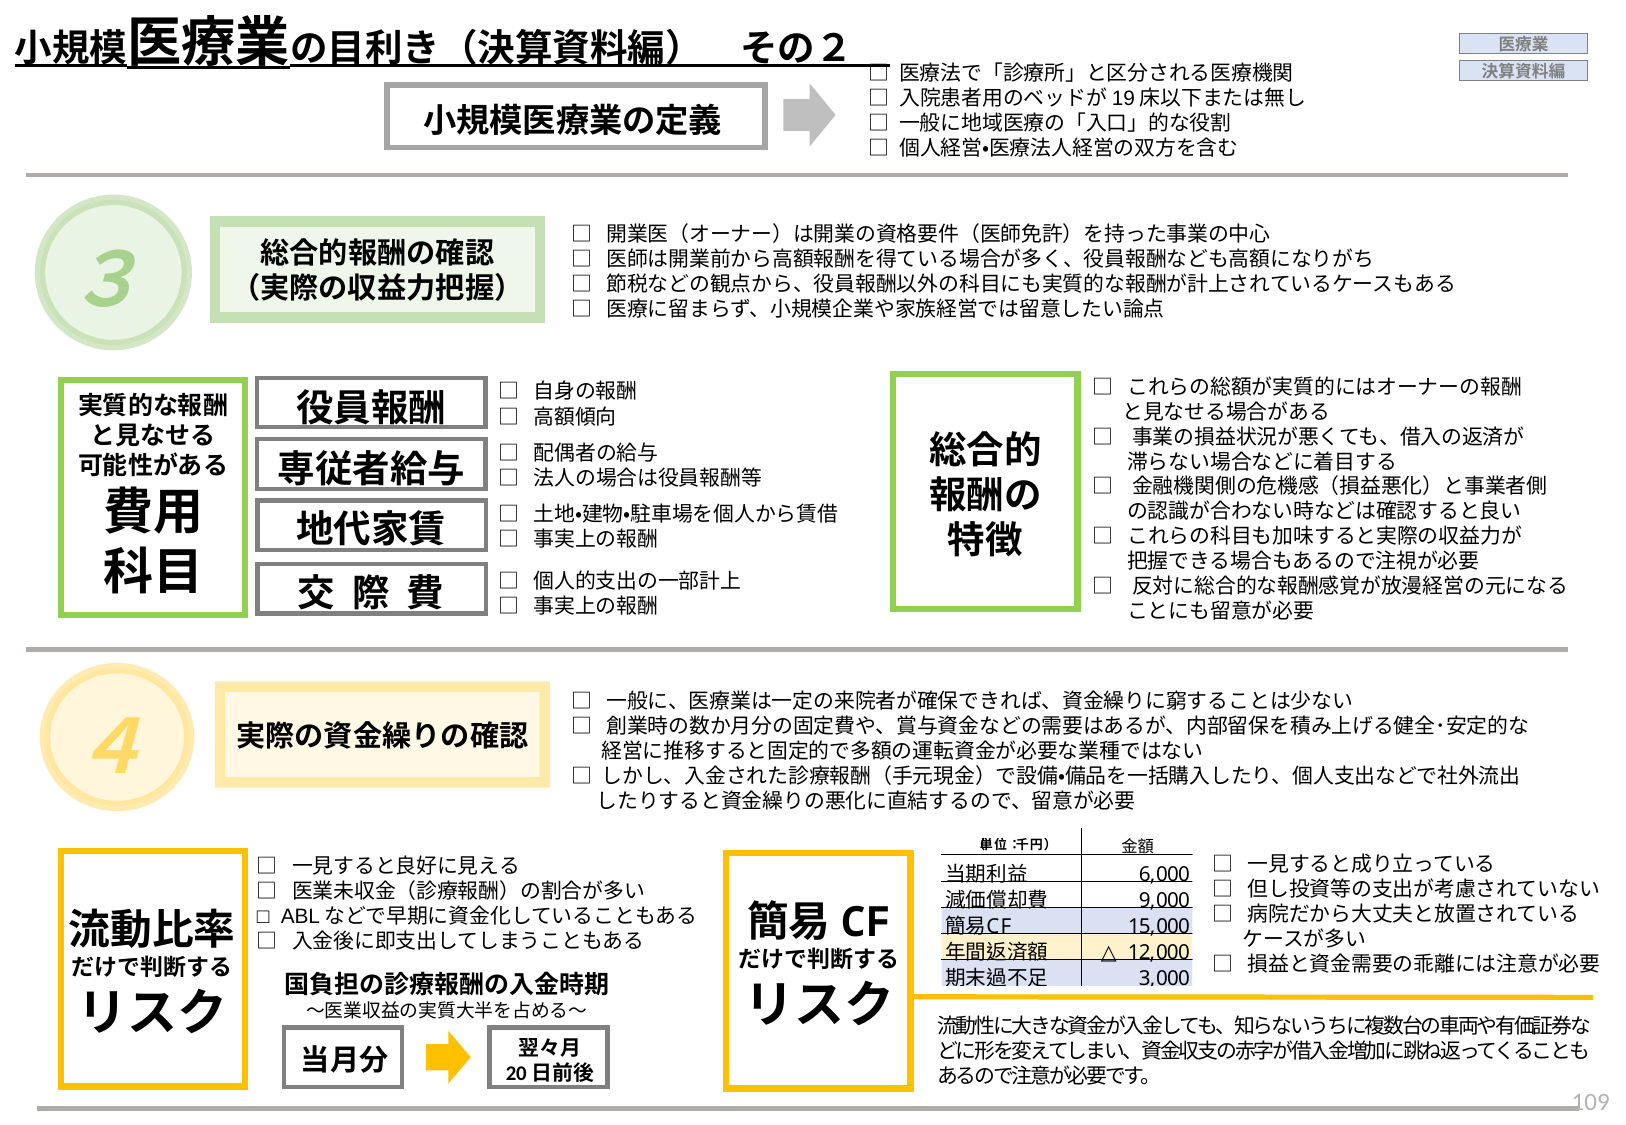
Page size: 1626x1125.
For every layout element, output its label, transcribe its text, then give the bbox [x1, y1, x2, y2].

text_box □ 個人的支出の一部計上 □ 事実上の報酬 [483, 559, 870, 625]
picture [940, 828, 1194, 987]
text_box 実際の資金繰りの確認 [233, 686, 546, 783]
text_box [225, 376, 517, 437]
text_box 総合的 報酬の 特徴 [887, 419, 1077, 569]
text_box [39, 199, 231, 346]
text_box □ 一見すると良好に見える □ 医業未収金（診療報酬）の割合が多い □ ABLなどで早期に資金化していることもある □ 入金後に即支出してしまうこともある [242, 845, 736, 986]
text_box [833, 110, 837, 120]
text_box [225, 437, 517, 497]
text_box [714, 853, 924, 1089]
text_box □ 自身の報酬 □ 高額傾向 [483, 370, 870, 432]
text_box 流動性に大きな資金が入金しても、知らないうちに複数台の車両や有価証券などに形を変えてしまい、資金収支の赤字が借入金増加に跳ね返ってくることもあるので注意が必要です。 [922, 1005, 1607, 1096]
text_box □ 医療法で「診療所」と区分される医療機関 □ 入院患者用のベッドが19床以下または無し □ 一般に地域医療の「入口」的な役割 □ 個人経営・医療法人経営の双方を含む [854, 52, 1366, 167]
text_box [892, 569, 1077, 610]
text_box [313, 85, 833, 148]
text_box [225, 561, 517, 622]
text_box □ 一見すると成り立っている □ 但し投資等の支出が考慮されていない □ 病院だから大丈夫と放置されている ケースが多い □ 損益と資金需要の乖離には注意が必要 [1197, 843, 1625, 984]
text_box 決算資料編 [1459, 60, 1588, 81]
text_box [892, 373, 1077, 419]
text_box □ 開業医（オーナー）は開業の資格要件（医師免許）を持った事業の中心 □ 医師は開業前から高額報酬を得ている場合が多く、役員報酬なども高額になりがち □ 節税などの観点から、役員報酬以外の科目にも実質的な報酬が計上されているケースもある □ 医療に留まらず、小規模企業や家族経営では留意したい論点 [556, 213, 1551, 329]
text_box □ 配偶者の給与 □ 法人の場合は役員報酬等 [517, 432, 883, 493]
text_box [222, 961, 671, 1096]
slide_number 108 [1545, 1076, 1625, 1125]
text_box □ 一般に、医療業は一定の来院者が確保できれば、資金繰りに窮することは少ない □ 創業時の数か月分の固定費や、賞与資金などの需要はあるが、内部留保を積み上げる健全･安定的な 経営に推移すると固定的で多額の運転資金が必要な業種ではない □ しかし、入金された診療報酬（手元現金）で設備・備品を一括購入したり、個人支出などで社外流出 したりすると資金繰りの悪化に直結するので、留意が必要 [556, 680, 1568, 820]
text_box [44, 668, 233, 807]
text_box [225, 497, 517, 558]
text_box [47, 851, 257, 1095]
text_box □ 土地・建物・駐車場を個人から賃借 □ 事実上の報酬 [517, 493, 887, 558]
text_box 小規模医療業の目利き（決算資料編） その２ [0, 0, 1058, 80]
text_box 医療業 [1459, 33, 1588, 54]
text_box 総合的報酬の確認 （実際の収益力把握） [231, 221, 541, 318]
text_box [48, 379, 258, 615]
text_box □ これらの総額が実質的にはオーナーの報酬 と見なせる場合がある □ 事業の損益状況が悪くても、借入の返済が 滞らない場合などに着目する □ 金融機関側の危機感（損益悪化）と事業者側 の認識が合わない時などは確認すると良い □ これらの科目も加味すると実際の収益力が 把握できる場合もあるので注視が必要 □ 反対に総合的な報酬感覚が放漫経営の元になる ことにも留意が必要 [1077, 365, 1607, 631]
